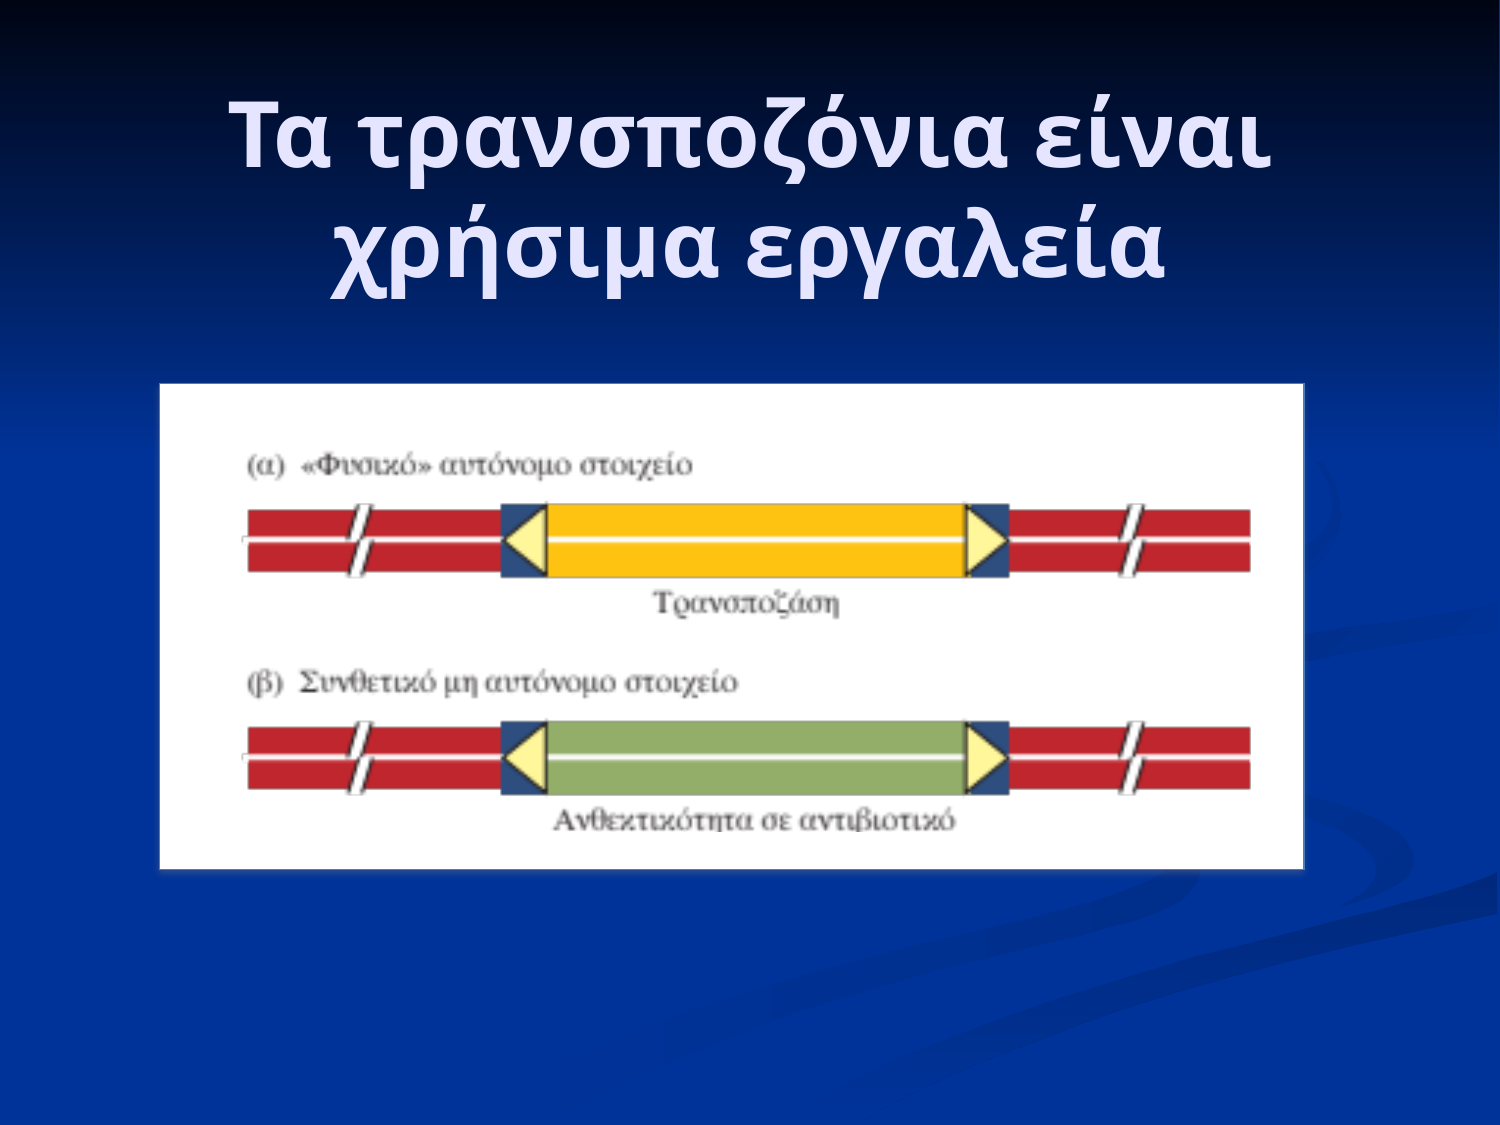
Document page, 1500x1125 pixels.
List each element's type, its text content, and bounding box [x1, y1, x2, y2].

text_box [159, 383, 1304, 870]
picture [212, 410, 1251, 832]
title Τα τρανσποζόνια είναι χρήσιμα εργαλεία [74, 44, 1426, 327]
